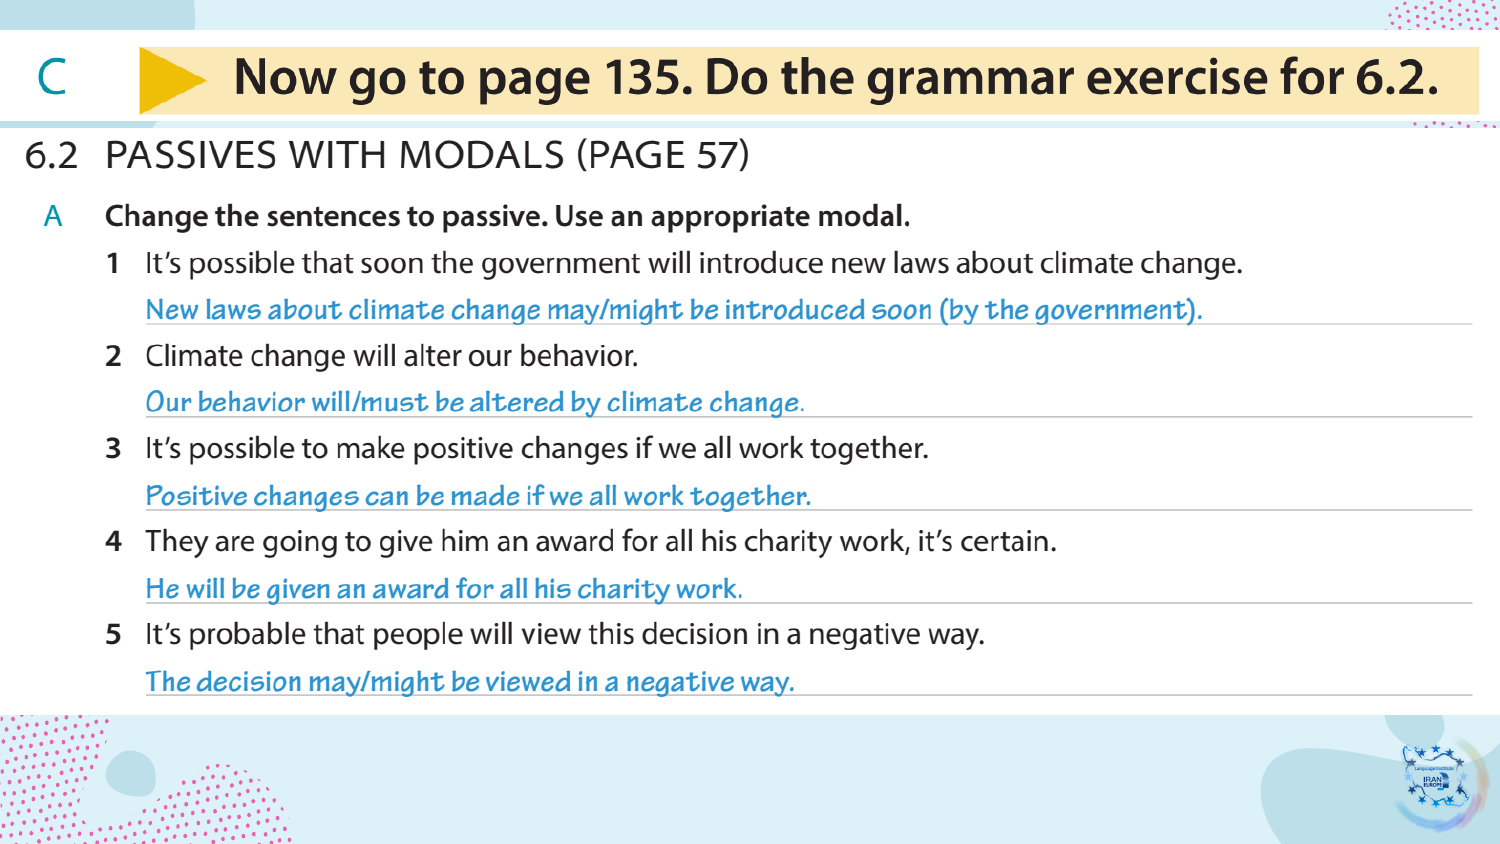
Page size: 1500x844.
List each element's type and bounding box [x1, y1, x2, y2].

picture [0, 128, 1500, 716]
picture [0, 30, 1500, 122]
picture [1389, 733, 1494, 835]
